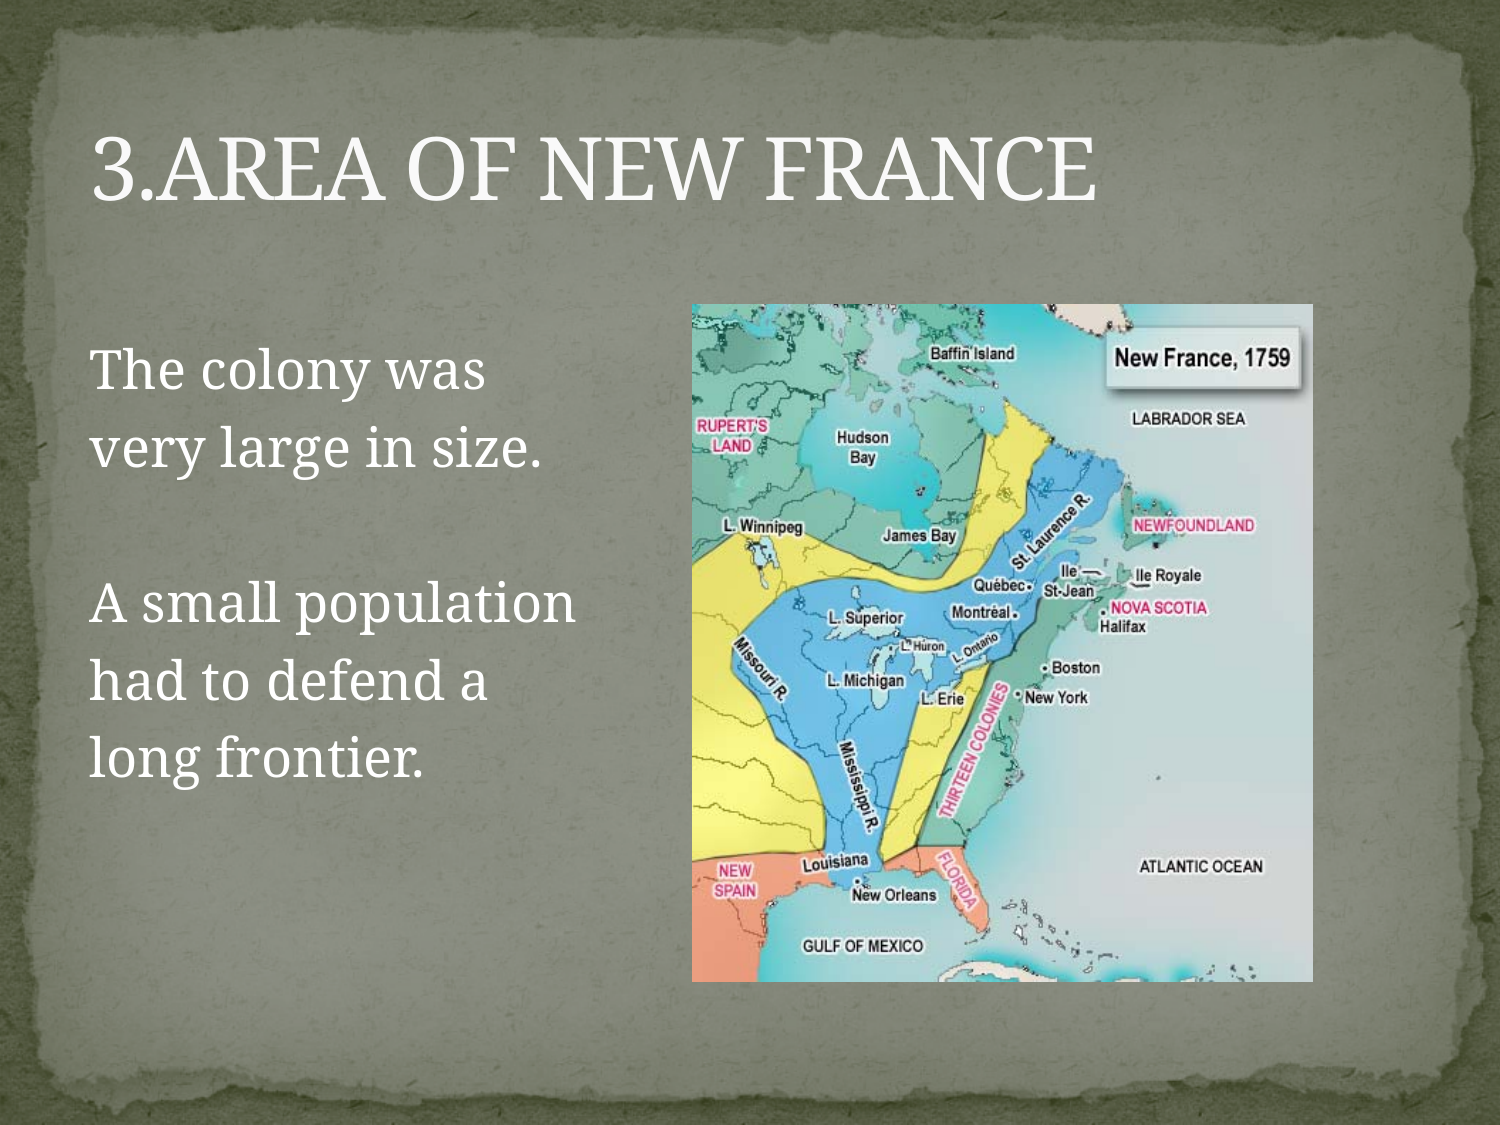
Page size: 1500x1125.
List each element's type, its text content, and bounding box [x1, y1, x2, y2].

title 3.AREA OF NEW FRANCE [74, 24, 1425, 225]
list The colony was very large in size. A small population had to defend a long frontier. [75, 328, 609, 891]
picture [692, 304, 1313, 982]
